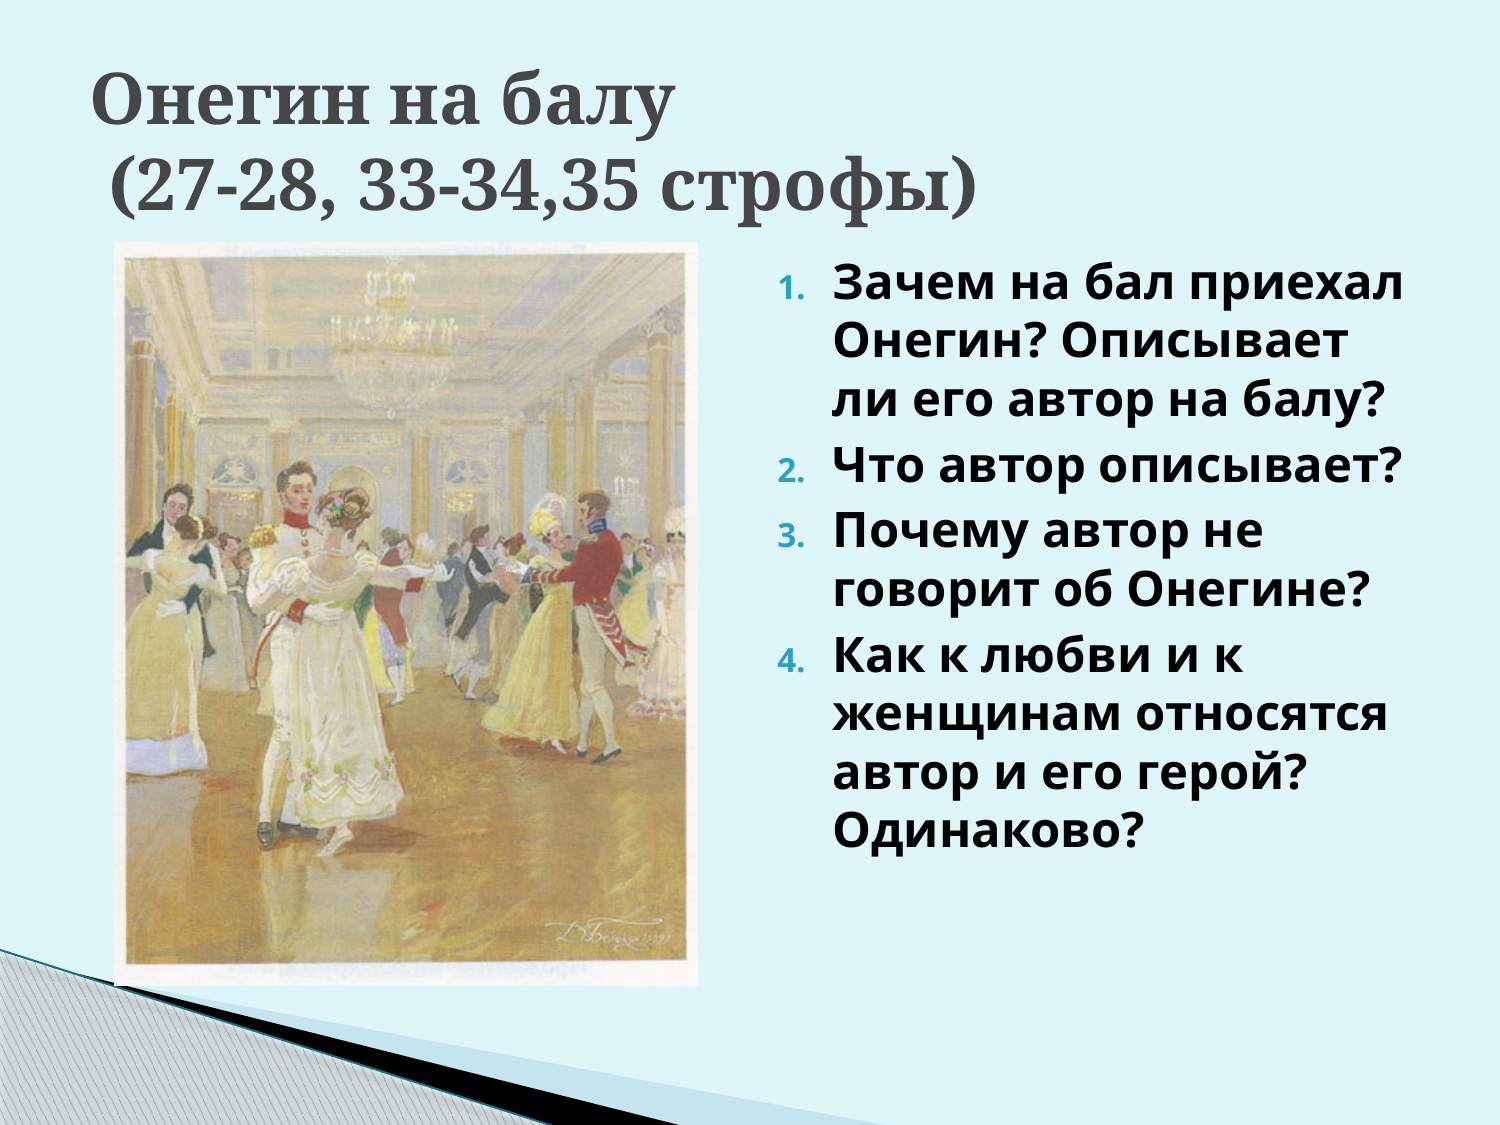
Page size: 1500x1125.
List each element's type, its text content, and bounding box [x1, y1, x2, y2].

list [114, 242, 699, 986]
title Онегин на балу (27-28, 33-34,35 строфы) [75, 45, 1425, 233]
list Зачем на бал приехал Онегин? Описывает ли его автор на балу? Что автор описывает? Почему автор не говорит об Онегине? Как к любви и к женщинам относятся автор и его герой? Одинаково? [762, 243, 1425, 986]
